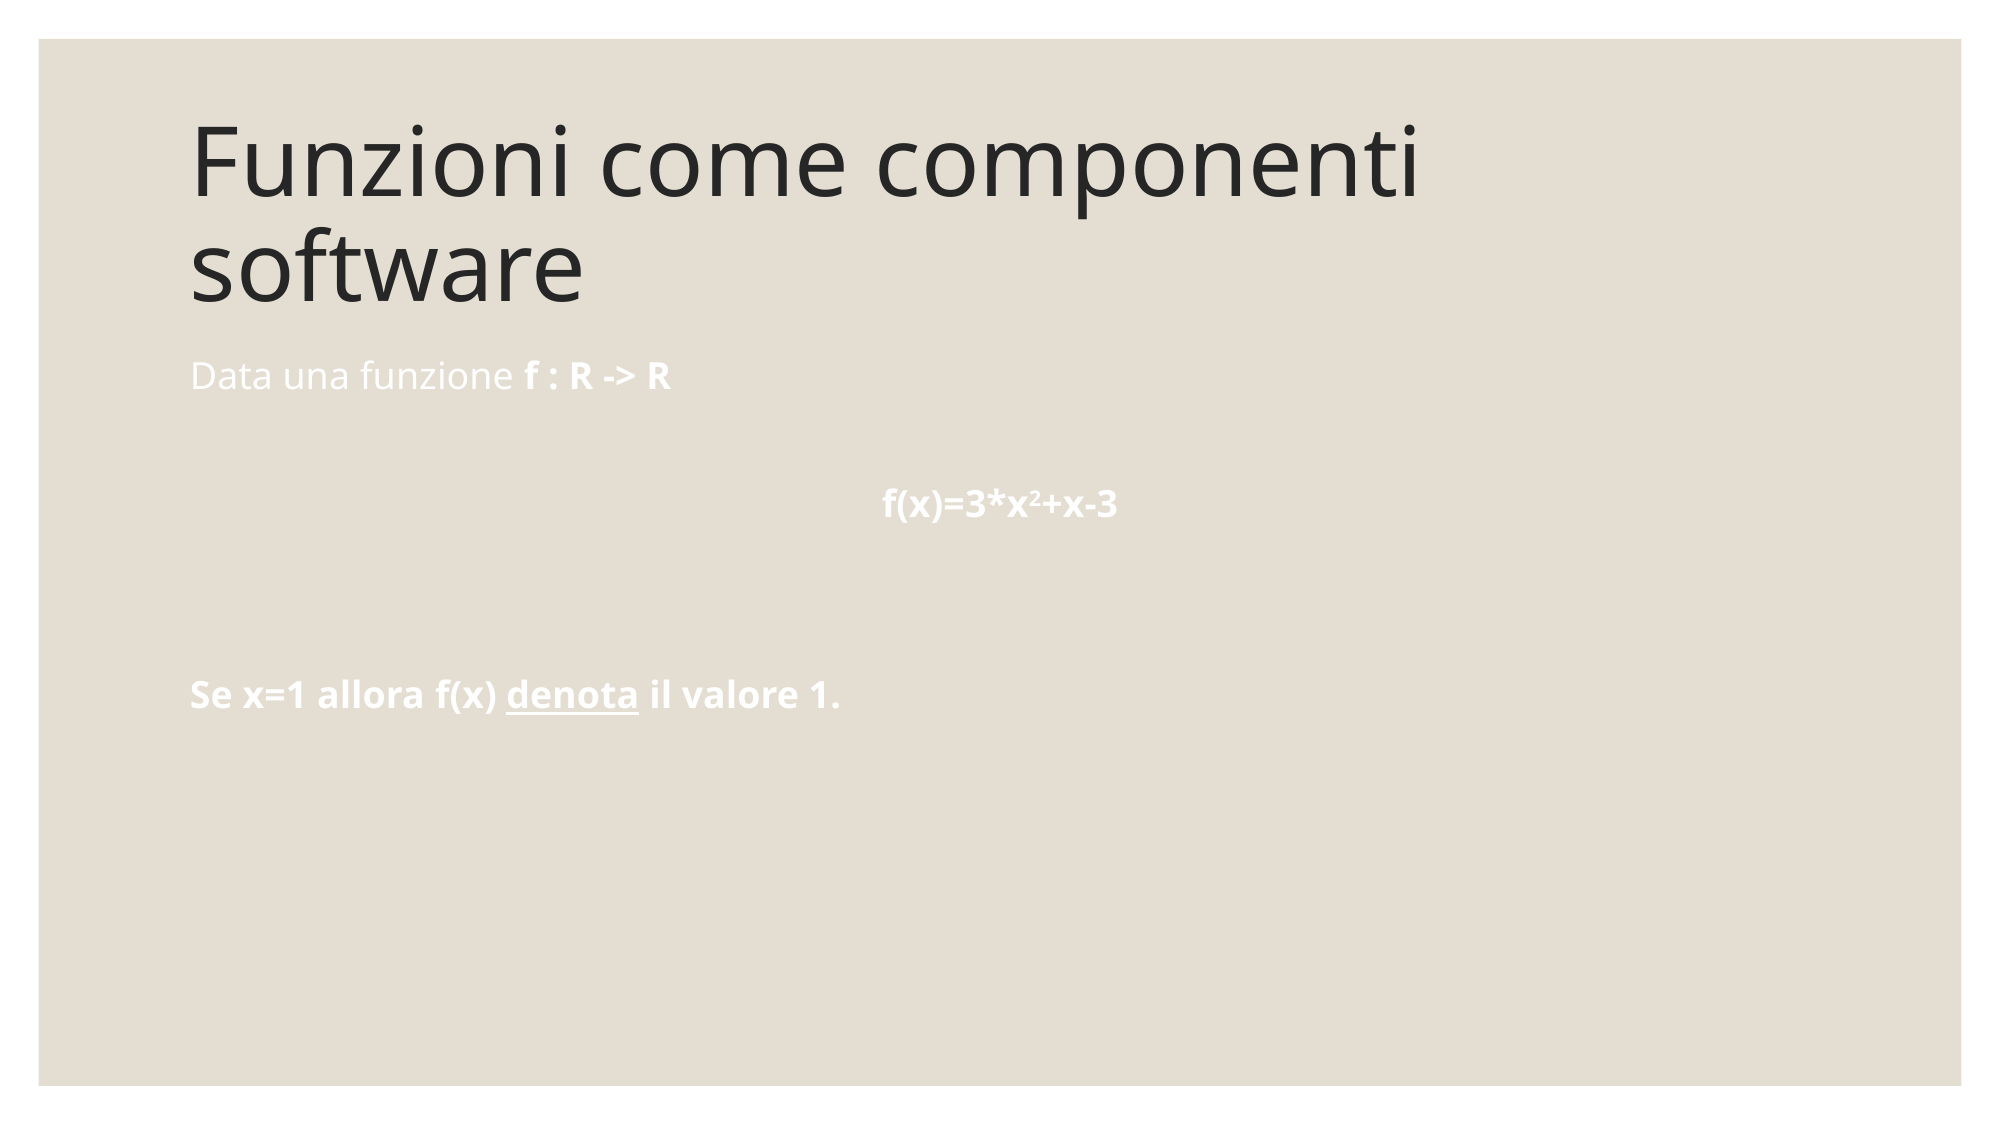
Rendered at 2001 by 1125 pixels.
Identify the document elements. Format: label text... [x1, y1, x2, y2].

list Data una funzione f : R -> R f(x)=3*x2+x-3 Se x=1 allora f(x) denota il valore 1. [174, 345, 1825, 990]
title Funzioni come componenti software [174, 105, 1825, 331]
